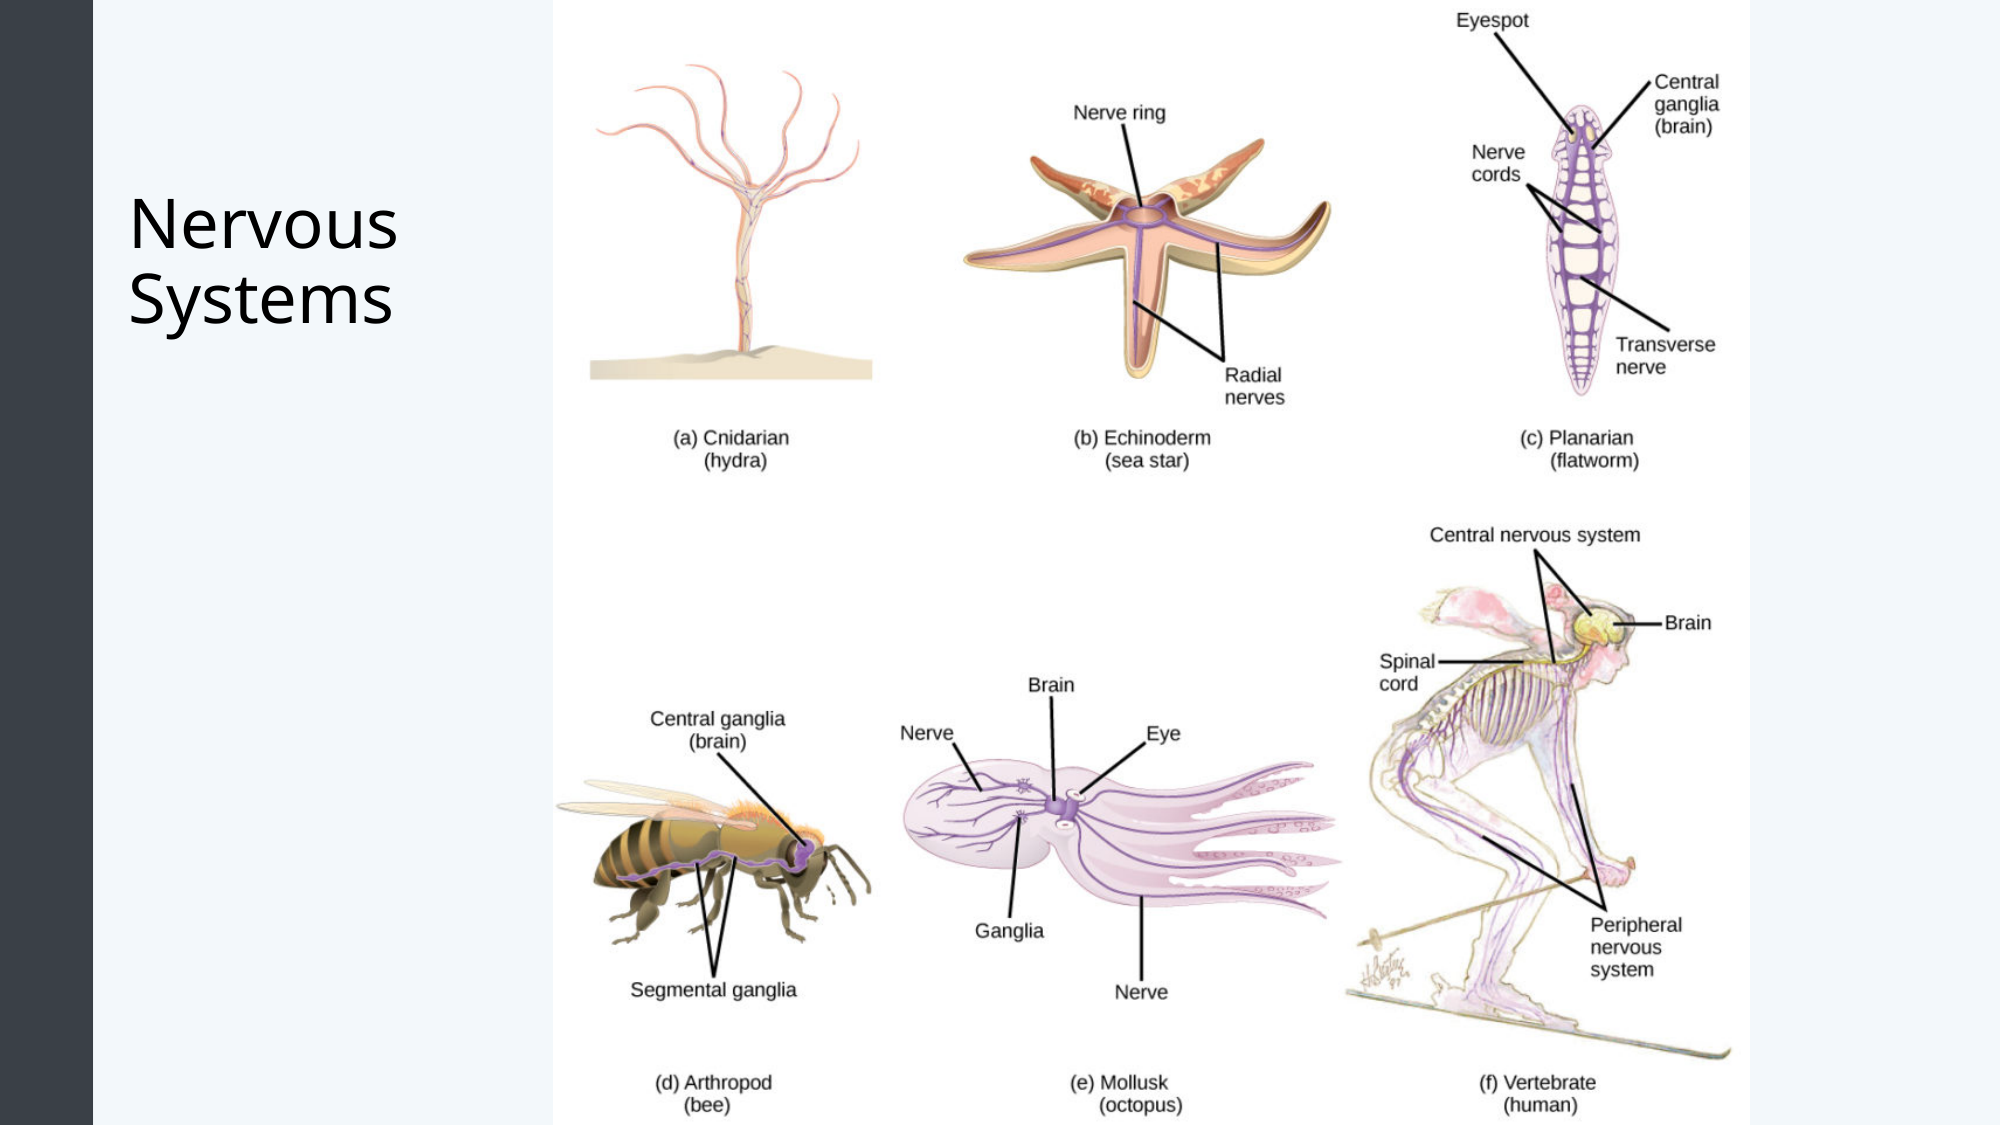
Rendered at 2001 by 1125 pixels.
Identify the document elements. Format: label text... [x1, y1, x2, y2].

title Nervous Systems [113, 62, 548, 466]
picture [553, 0, 1751, 1125]
